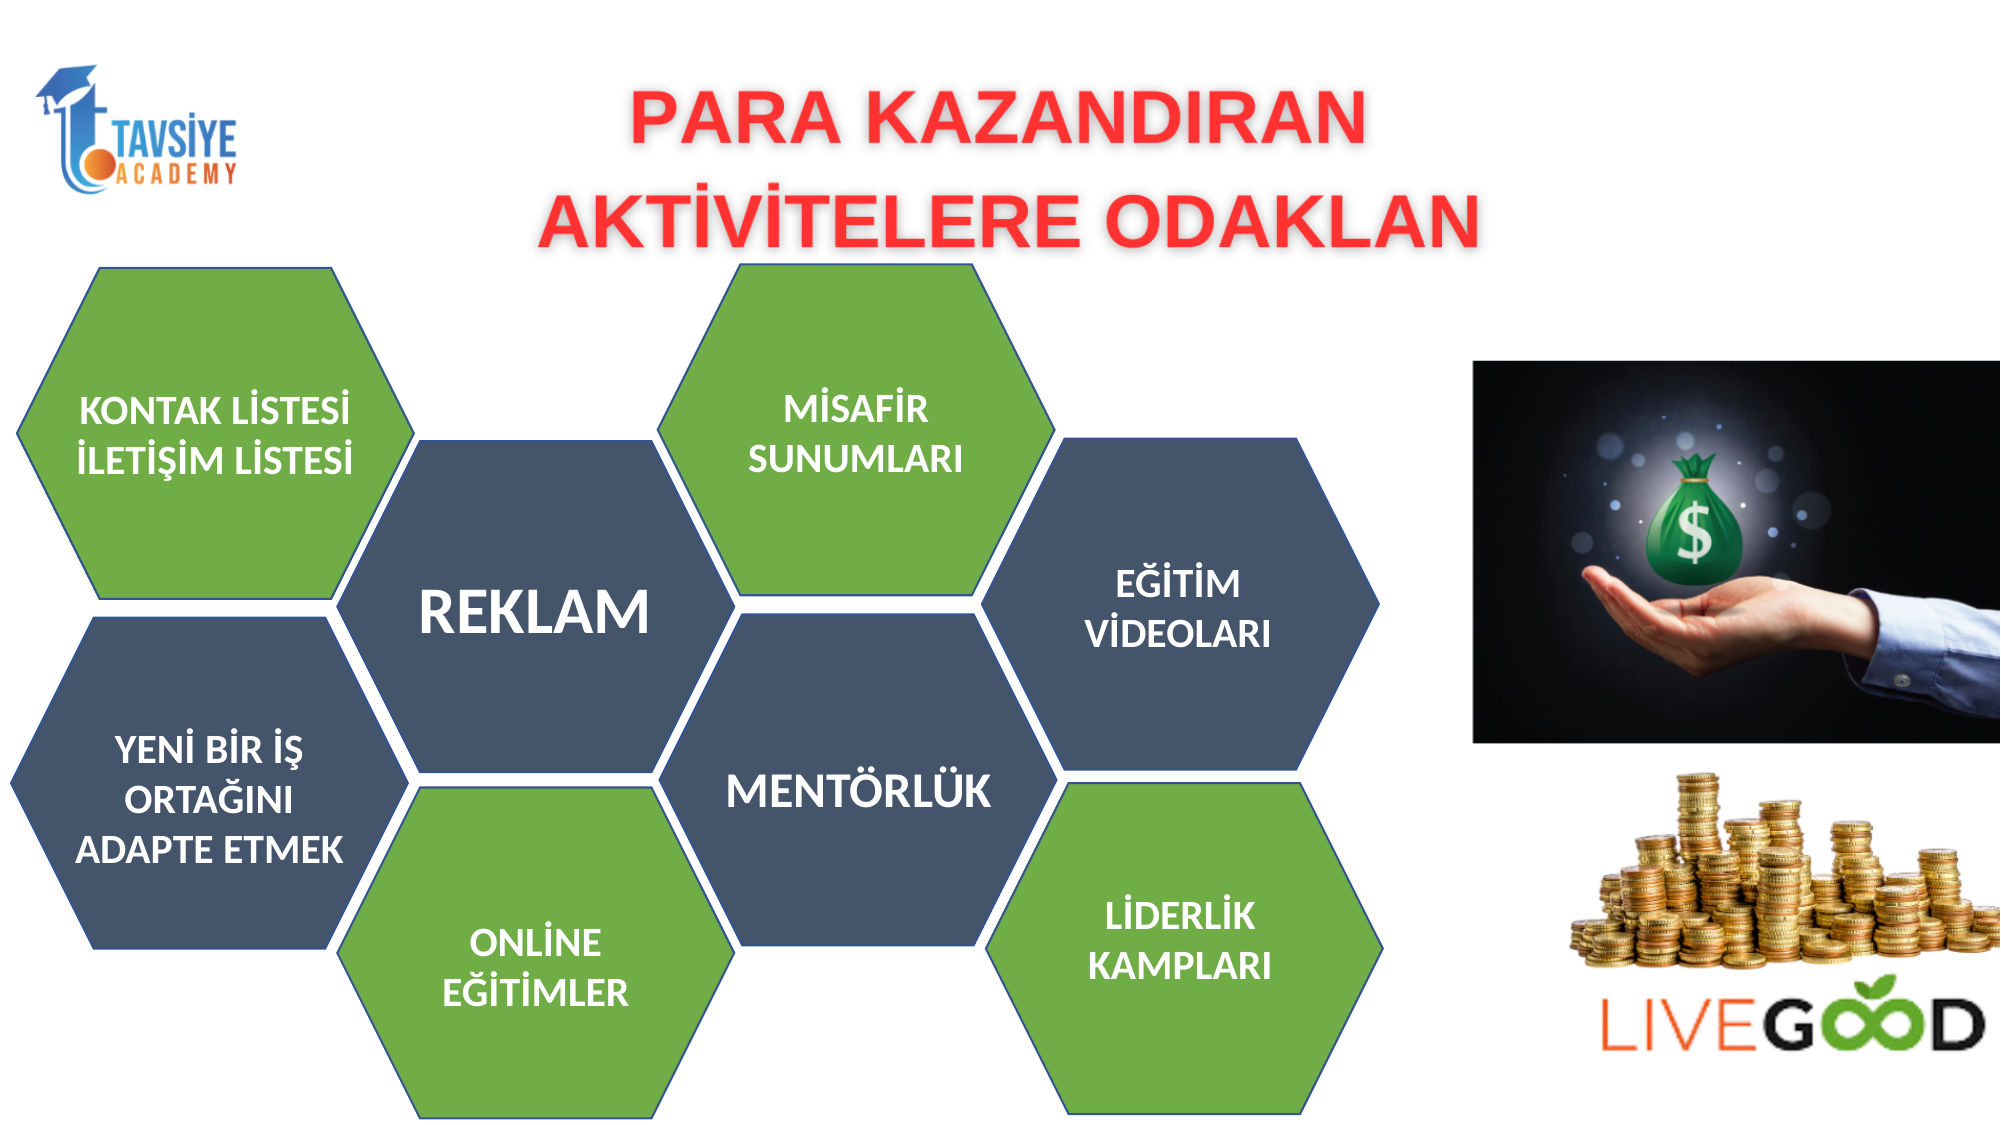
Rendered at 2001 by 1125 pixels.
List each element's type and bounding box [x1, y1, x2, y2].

list [0, 0, 2000, 1125]
